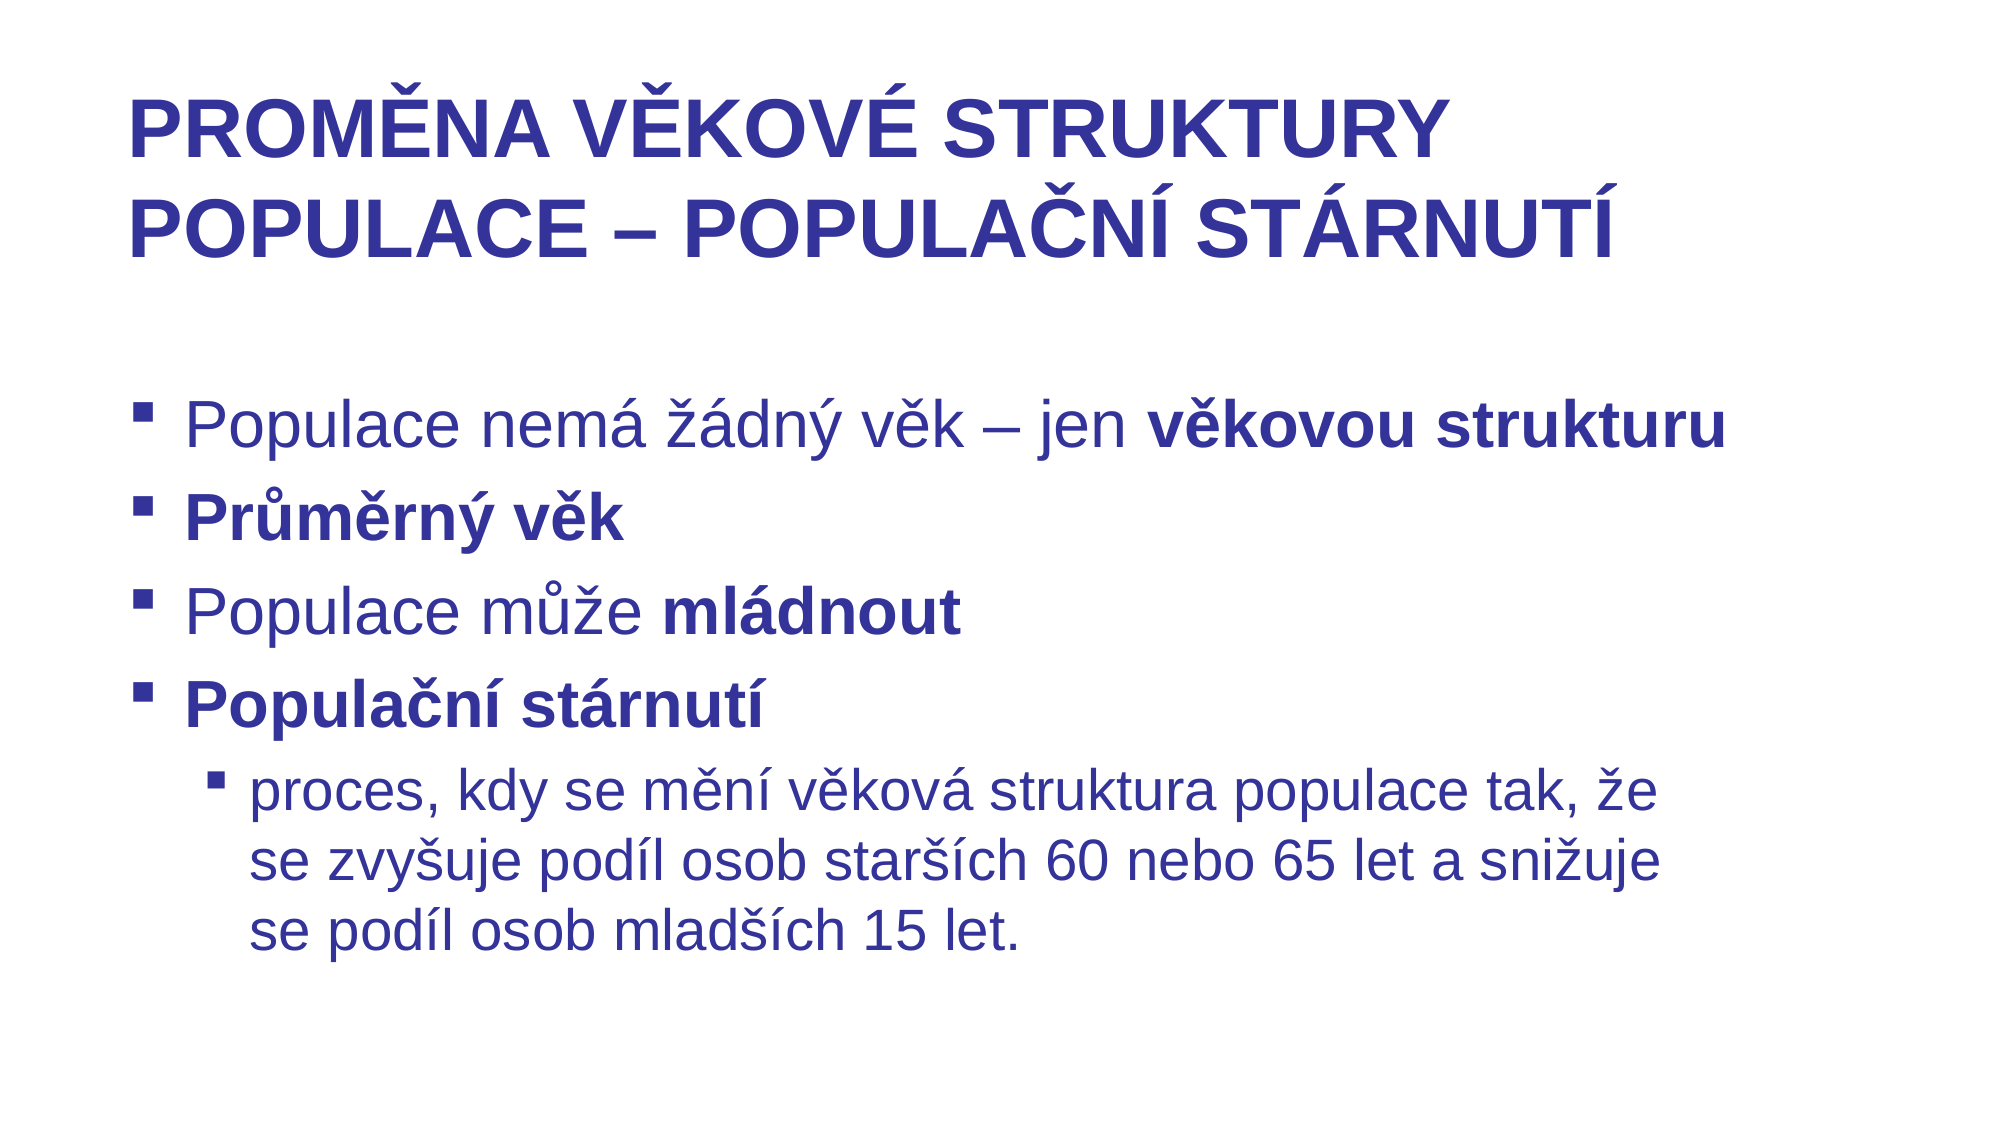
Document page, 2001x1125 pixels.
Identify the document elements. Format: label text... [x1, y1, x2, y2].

list PROMĚNA VĚKOVÉ STRUKTURY POPULACE – POPULAČNÍ STÁRNUTÍ Populace nemá žádný věk – jen věkovou strukturu Průměrný věk Populace může mládnout Populační stárnutí proces, kdy se mění věková struktura populace tak, že se zvyšuje podíl osob starších 60 nebo 65 let a snižuje se podíl osob mladších 15 let. [112, 66, 1871, 1059]
